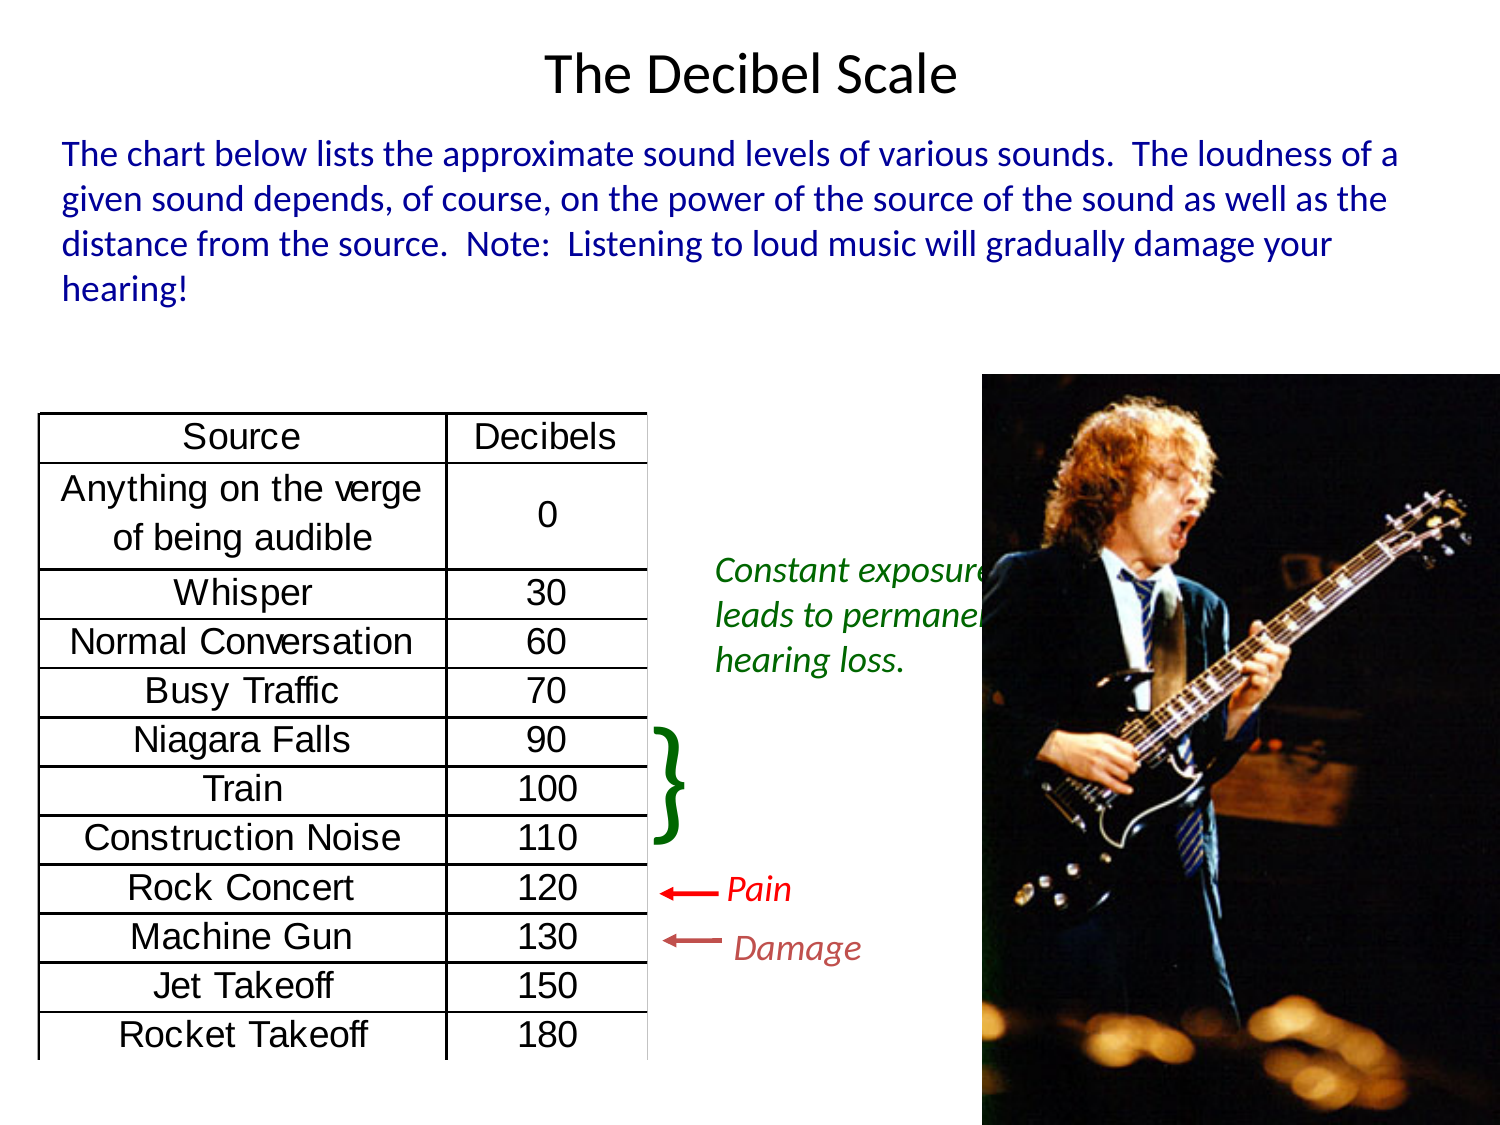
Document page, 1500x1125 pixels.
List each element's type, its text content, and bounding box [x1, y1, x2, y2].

text_box Constant exposure leads to permanent hearing loss. [699, 537, 977, 688]
text_box Pain [703, 856, 879, 916]
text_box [37, 412, 651, 1063]
text_box [662, 934, 722, 947]
text_box } [654, 681, 716, 861]
text_box Damage [718, 915, 977, 976]
text_box [659, 887, 719, 901]
picture [982, 374, 1500, 1125]
title The Decibel Scale [114, 26, 1390, 114]
text_box The chart below lists the approximate sound levels of various sounds. The loudness of a given sound depends, of course, on the power of the source of the sound as well as the distance from the source. Note: Listening to loud music will gradually damage your hearing! [46, 121, 1475, 317]
